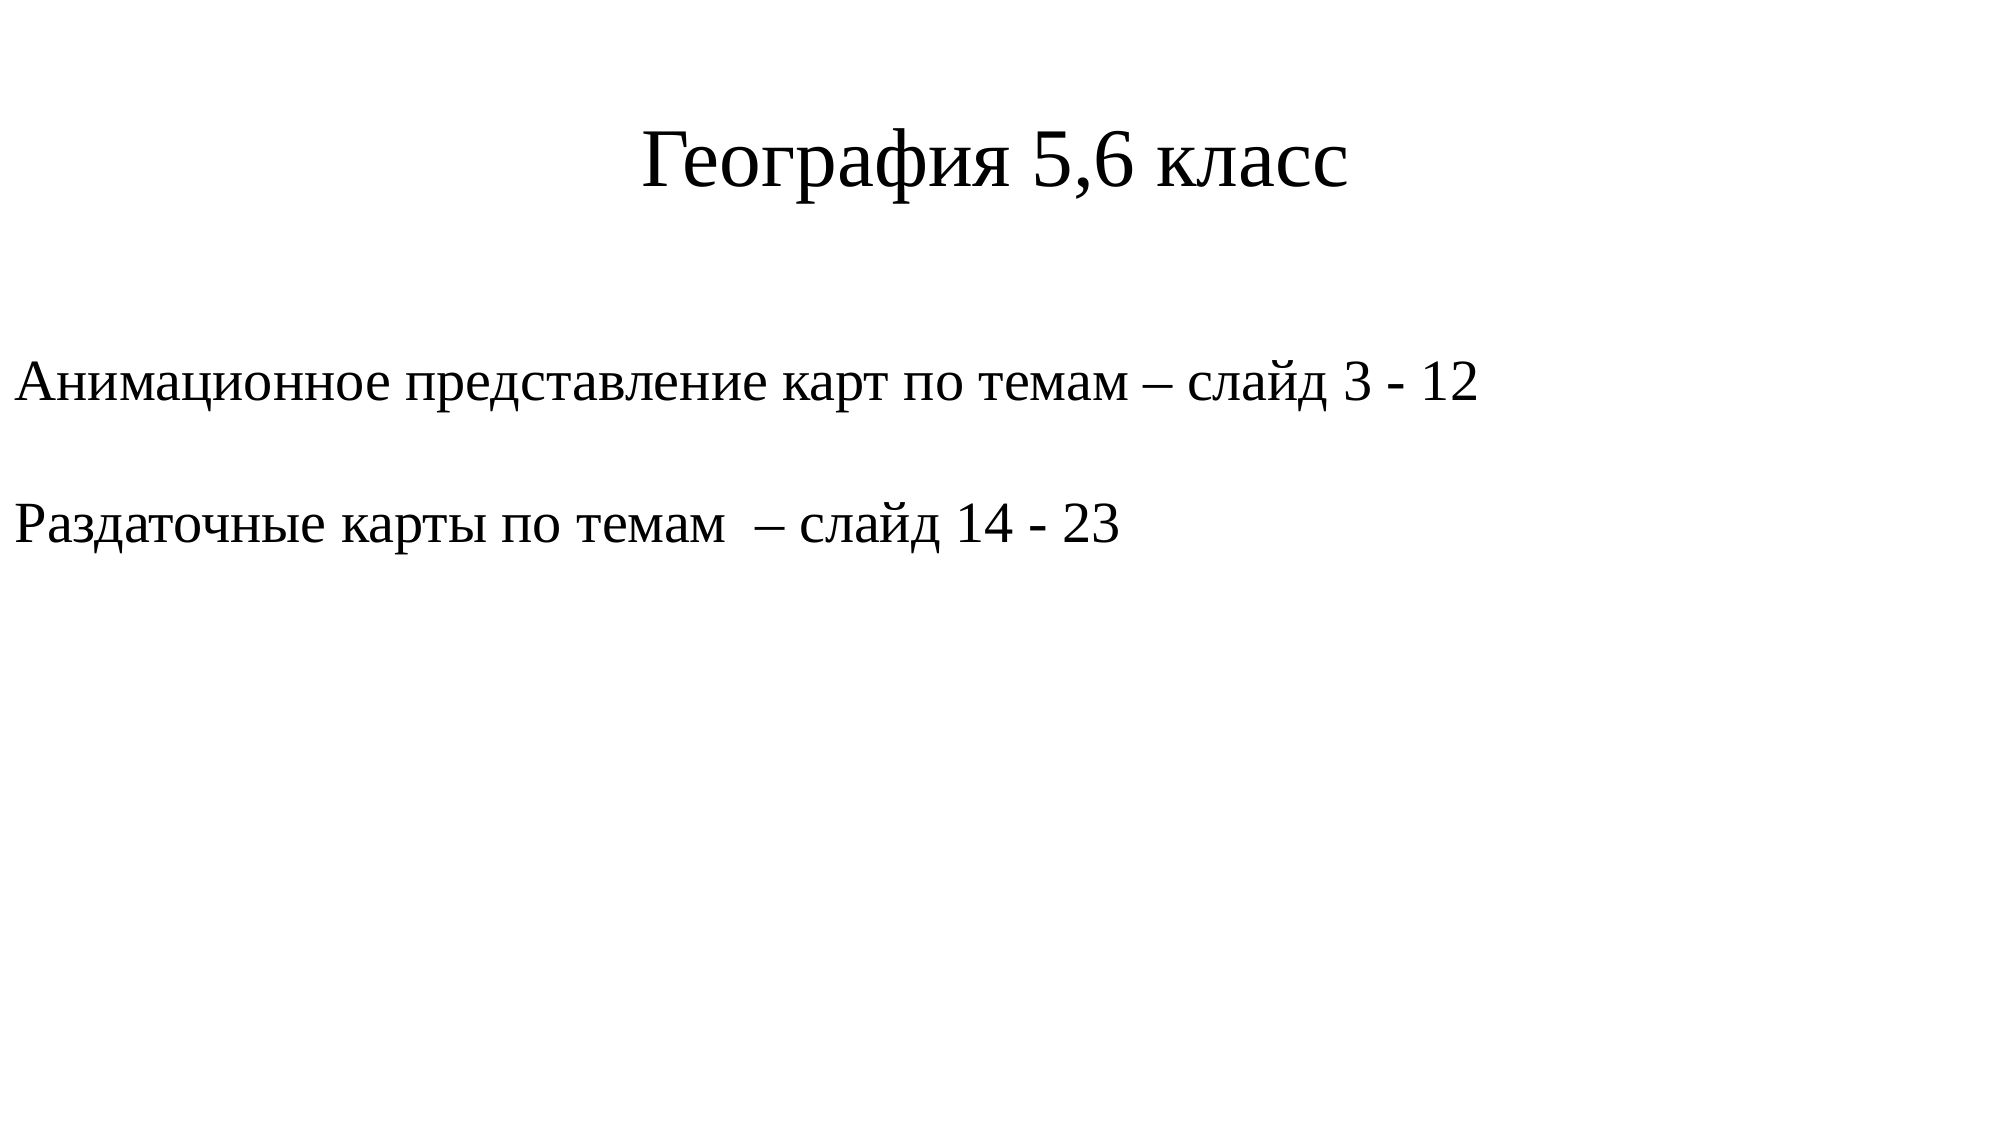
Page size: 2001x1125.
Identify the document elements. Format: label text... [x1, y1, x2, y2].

text_box Анимационное представление карт по темам – слайд 3 - 12 [0, 334, 1887, 420]
text_box География 5,6 класс [460, 95, 1552, 211]
text_box Раздаточные карты по темам – слайд 14 - 23 [0, 476, 1887, 562]
